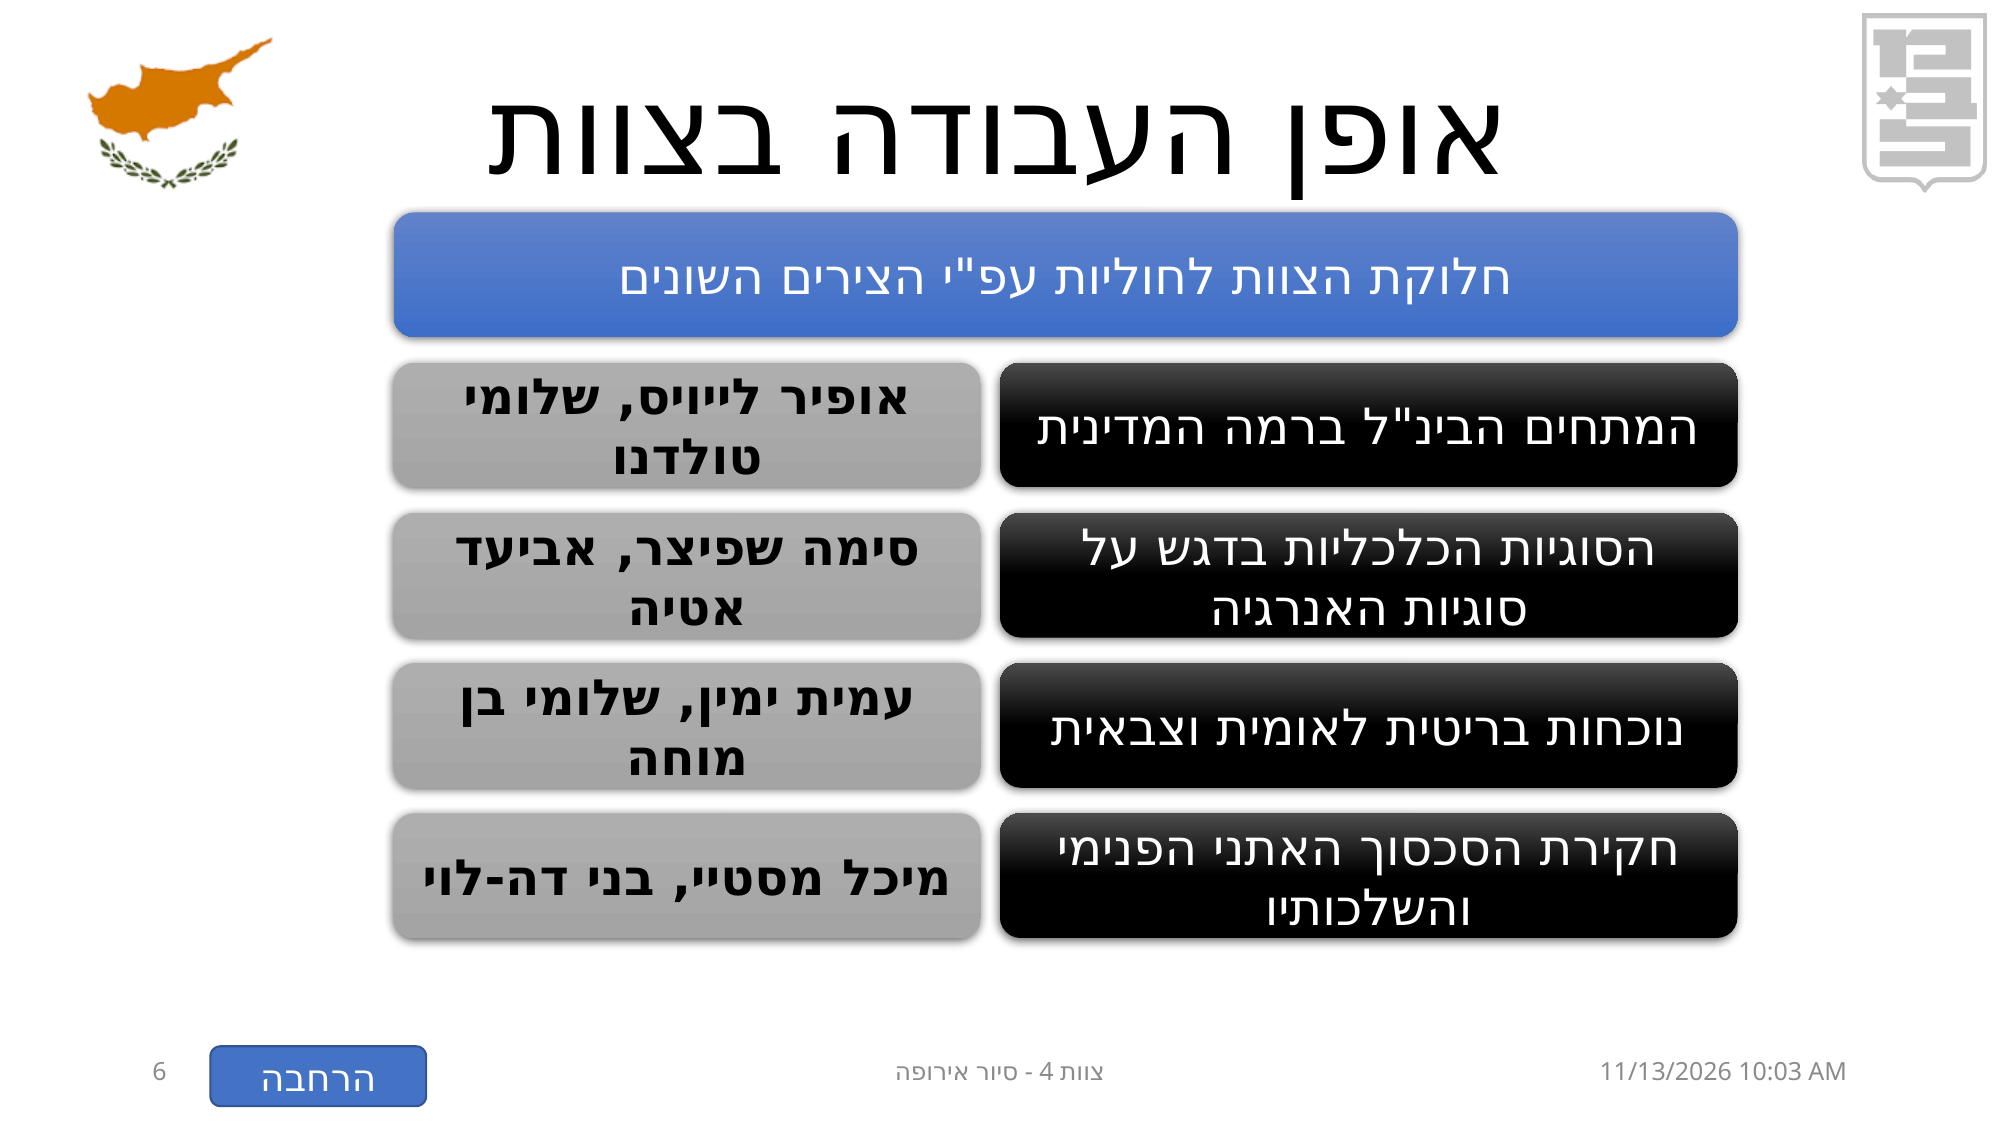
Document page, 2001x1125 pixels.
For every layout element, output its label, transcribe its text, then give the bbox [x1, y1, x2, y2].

text_box אופיר לייויס, שלומי טולדנו [393, 362, 981, 488]
text_box מיכל מסטיי, בני דה-לוי [393, 813, 981, 939]
picture [0, 0, 338, 224]
text_box המתחים הבינ"ל ברמה המדינית [999, 362, 1738, 488]
text_box חקירת הסכסוך האתני הפנימי והשלכותיו [999, 813, 1738, 939]
slide_number 6 [137, 1042, 588, 1103]
text_box הסוגיות הכלכליות בדגש על סוגיות האנרגיה [999, 512, 1739, 638]
text_box סימה שפיצר, אביעד אטיה [393, 512, 981, 638]
footer צוות 4 - סיור אירופה [662, 1042, 1338, 1103]
title אופן העבודה בצוות [137, 59, 1863, 210]
text_box הרחבה [209, 1045, 428, 1108]
slide_number 24 ספטמבר 19 [1412, 1042, 1863, 1103]
text_box עמית ימין, שלומי בן מוחה [393, 663, 981, 788]
text_box נוכחות בריטית לאומית וצבאית [999, 663, 1738, 788]
text_box חלוקת הצוות לחוליות עפ"י הצירים השונים [393, 212, 1738, 338]
